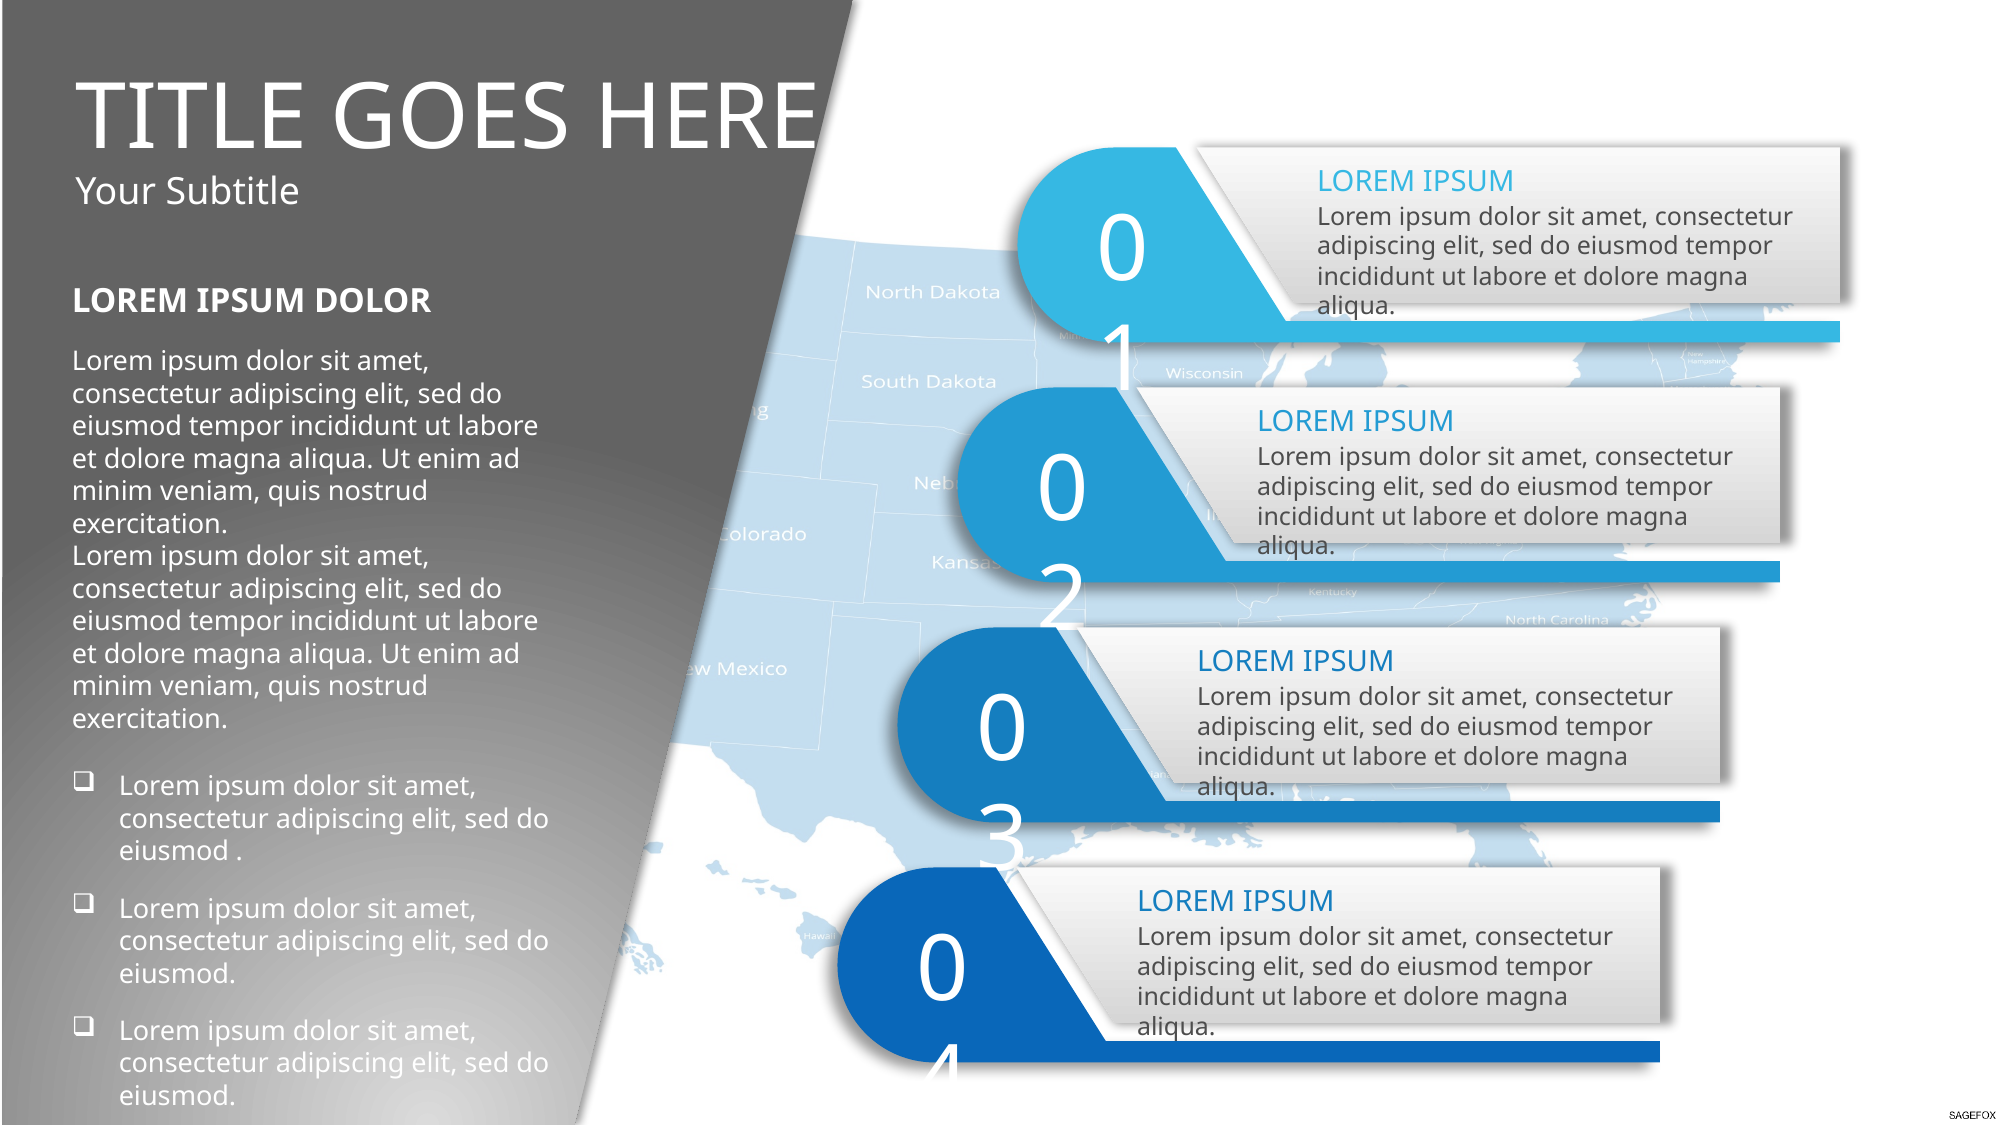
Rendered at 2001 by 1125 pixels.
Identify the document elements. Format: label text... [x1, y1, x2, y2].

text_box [897, 627, 1720, 823]
text_box LOREM IPSUM DOLOR Lorem ipsum dolor sit amet, consectetur adipiscing elit, sed do eiusmod tempor incididunt ut labore et dolore magna aliqua. Ut enim ad minim veniam, quis nostrud exercitation. Lorem ipsum dolor sit amet, consectetur adipiscing elit, sed do eiusmod tempor incididunt ut labore et dolore magna aliqua. Ut enim ad minim veniam, quis nostrud exercitation. Lorem ipsum dolor sit amet, consectetur adipiscing elit, sed do eiusmod . Lorem ipsum dolor sit amet, consectetur adipiscing elit, sed do eiusmod. Lorem ipsum dolor sit amet, consectetur adipiscing elit, sed do eiusmod. [57, 271, 575, 1119]
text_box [1136, 387, 1781, 543]
text_box [1, 0, 854, 1125]
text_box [1017, 147, 1840, 343]
text_box TITLE GOES HERE Your Subtitle [60, 49, 1036, 220]
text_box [837, 867, 1660, 1063]
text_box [1016, 867, 1661, 1023]
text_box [1076, 627, 1721, 783]
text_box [957, 387, 1780, 583]
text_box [1196, 147, 1841, 303]
picture [1925, 0, 2001, 1125]
